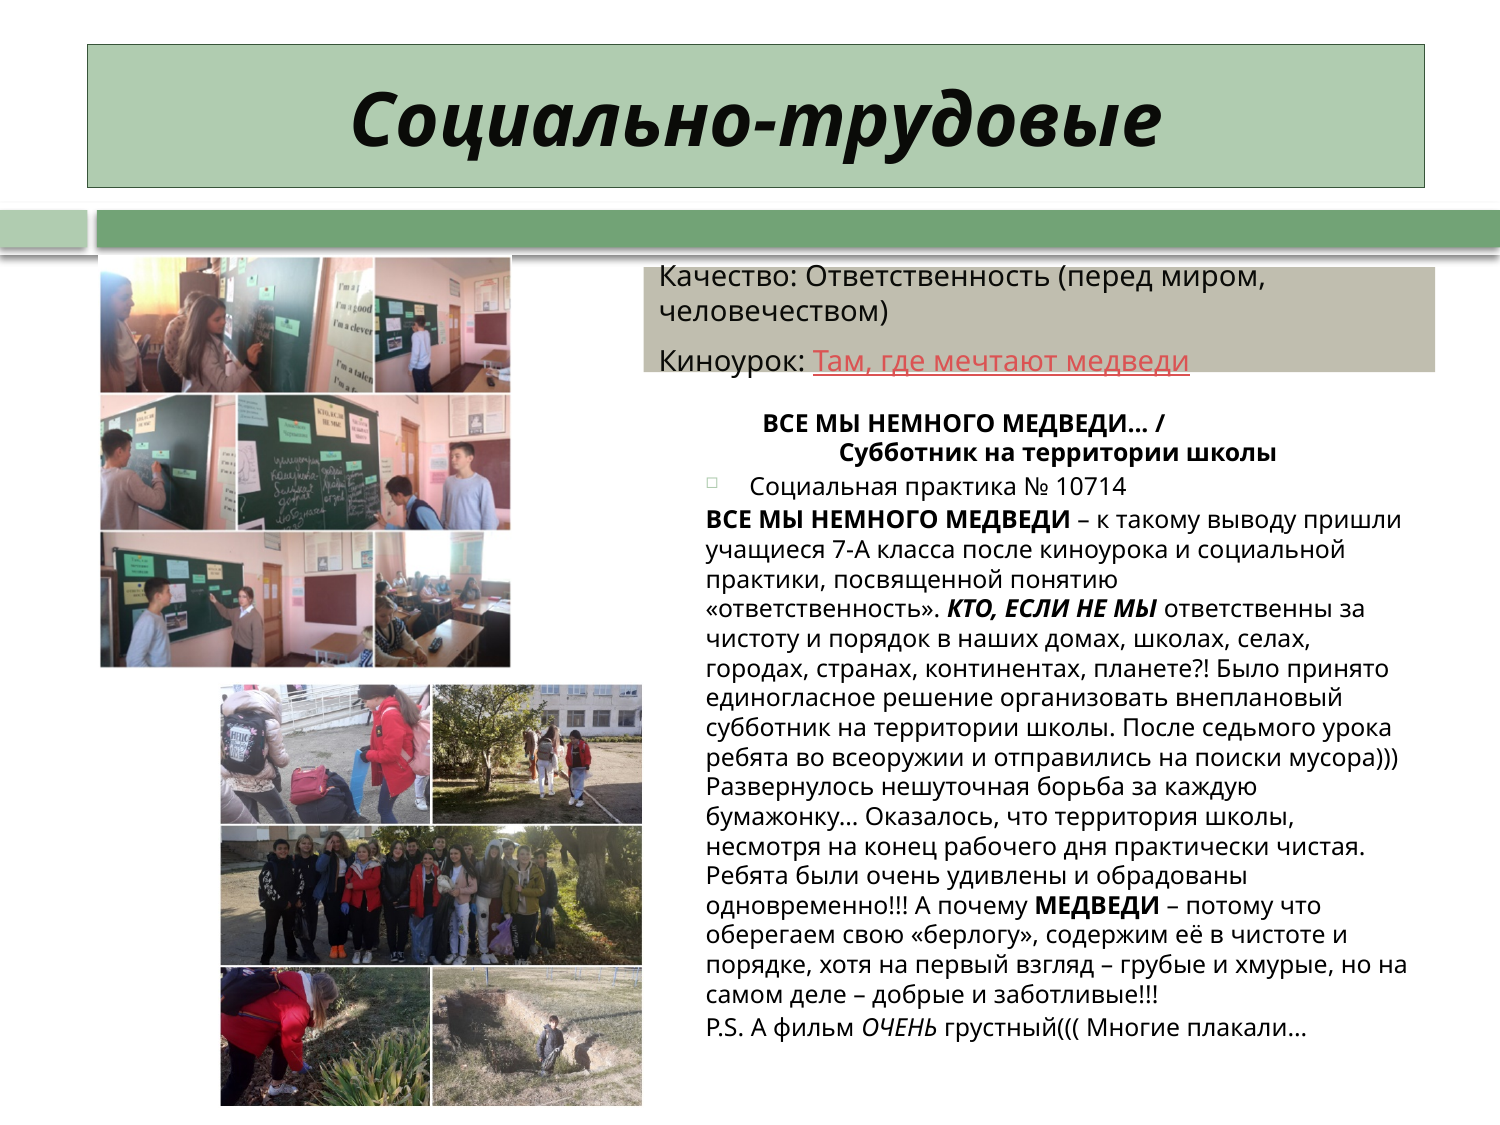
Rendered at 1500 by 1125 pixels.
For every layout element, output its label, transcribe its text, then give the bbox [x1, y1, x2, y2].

list Качество: Ответственность (перед миром, человечеством) Киноурок: Там, где мечтают медведи [643, 267, 1436, 373]
picture [97, 255, 512, 670]
list ВСЕ МЫ НЕМНОГО МЕДВЕДИ... / Субботник на территории школы Социальная практика № 10714 ВСЕ МЫ НЕМНОГО МЕДВЕДИ – к такому выводу пришли учащиеся 7-А класса после киноурока и социальной практики, посвященной понятию «ответственность». КТО, ЕСЛИ НЕ МЫ ответственны за чистоту и порядок в наших домах, школах, селах, городах, странах, континентах, планете?! Было принято единогласное решение организовать внеплановый субботник на территории школы. После седьмого урока ребята во всеоружии и отправились на поиски мусора))) Развернулось нешуточная борьба за каждую бумажонку… Оказалось, что территория школы, несмотря на конец рабочего дня практически чистая. Ребята были очень удивлены и обрадованы одновременно!!! А почему МЕДВЕДИ – потому что оберегаем свою «берлогу», содержим её в чистоте и порядке, хотя на первый взгляд – грубые и хмурые, но на самом деле – добрые и заботливые!!! P.S. А фильм ОЧЕНЬ грустный((( Многие плакали… [690, 399, 1425, 1083]
picture [218, 682, 644, 1109]
title Социально-трудовые [87, 44, 1425, 188]
